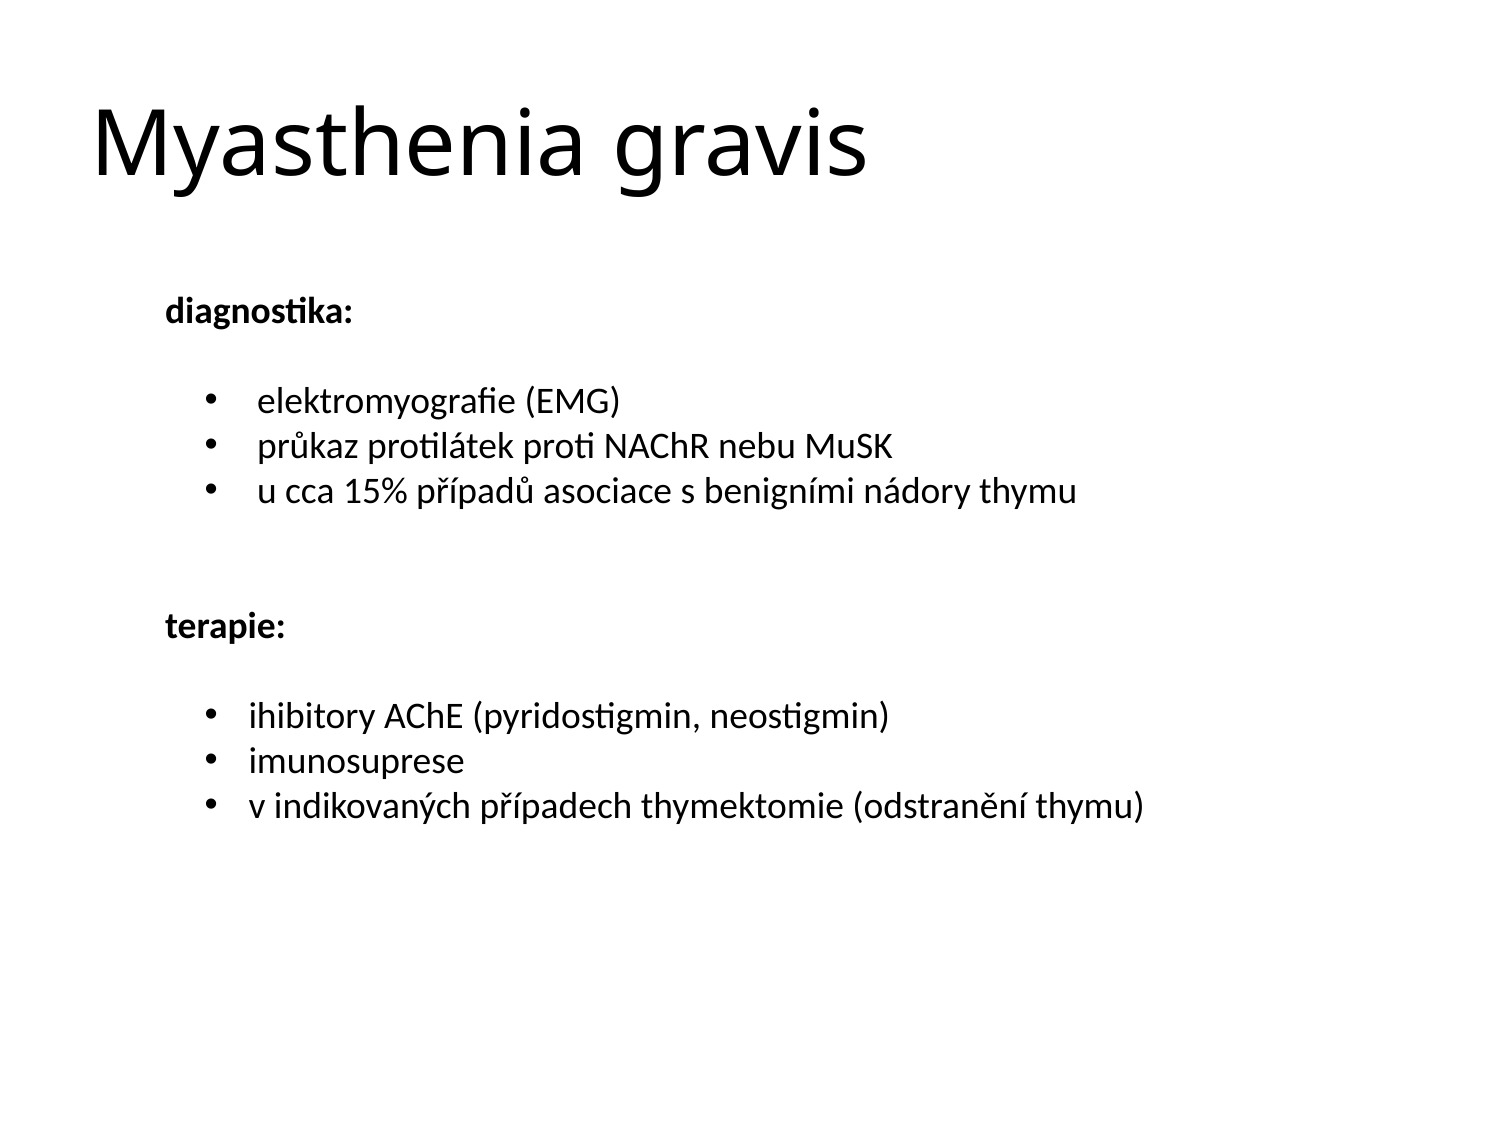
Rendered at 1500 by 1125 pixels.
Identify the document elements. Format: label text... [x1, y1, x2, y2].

text_box diagnostika: elektromyografie (EMG) průkaz protilátek proti NAChR nebu MuSK u cca 15% případů asociace s benigními nádory thymu terapie: ihibitory AChE (pyridostigmin, neostigmin) imunosuprese v indikovaných případech thymektomie (odstranění thymu) [150, 278, 1314, 834]
title Myasthenia gravis [75, 45, 1425, 233]
